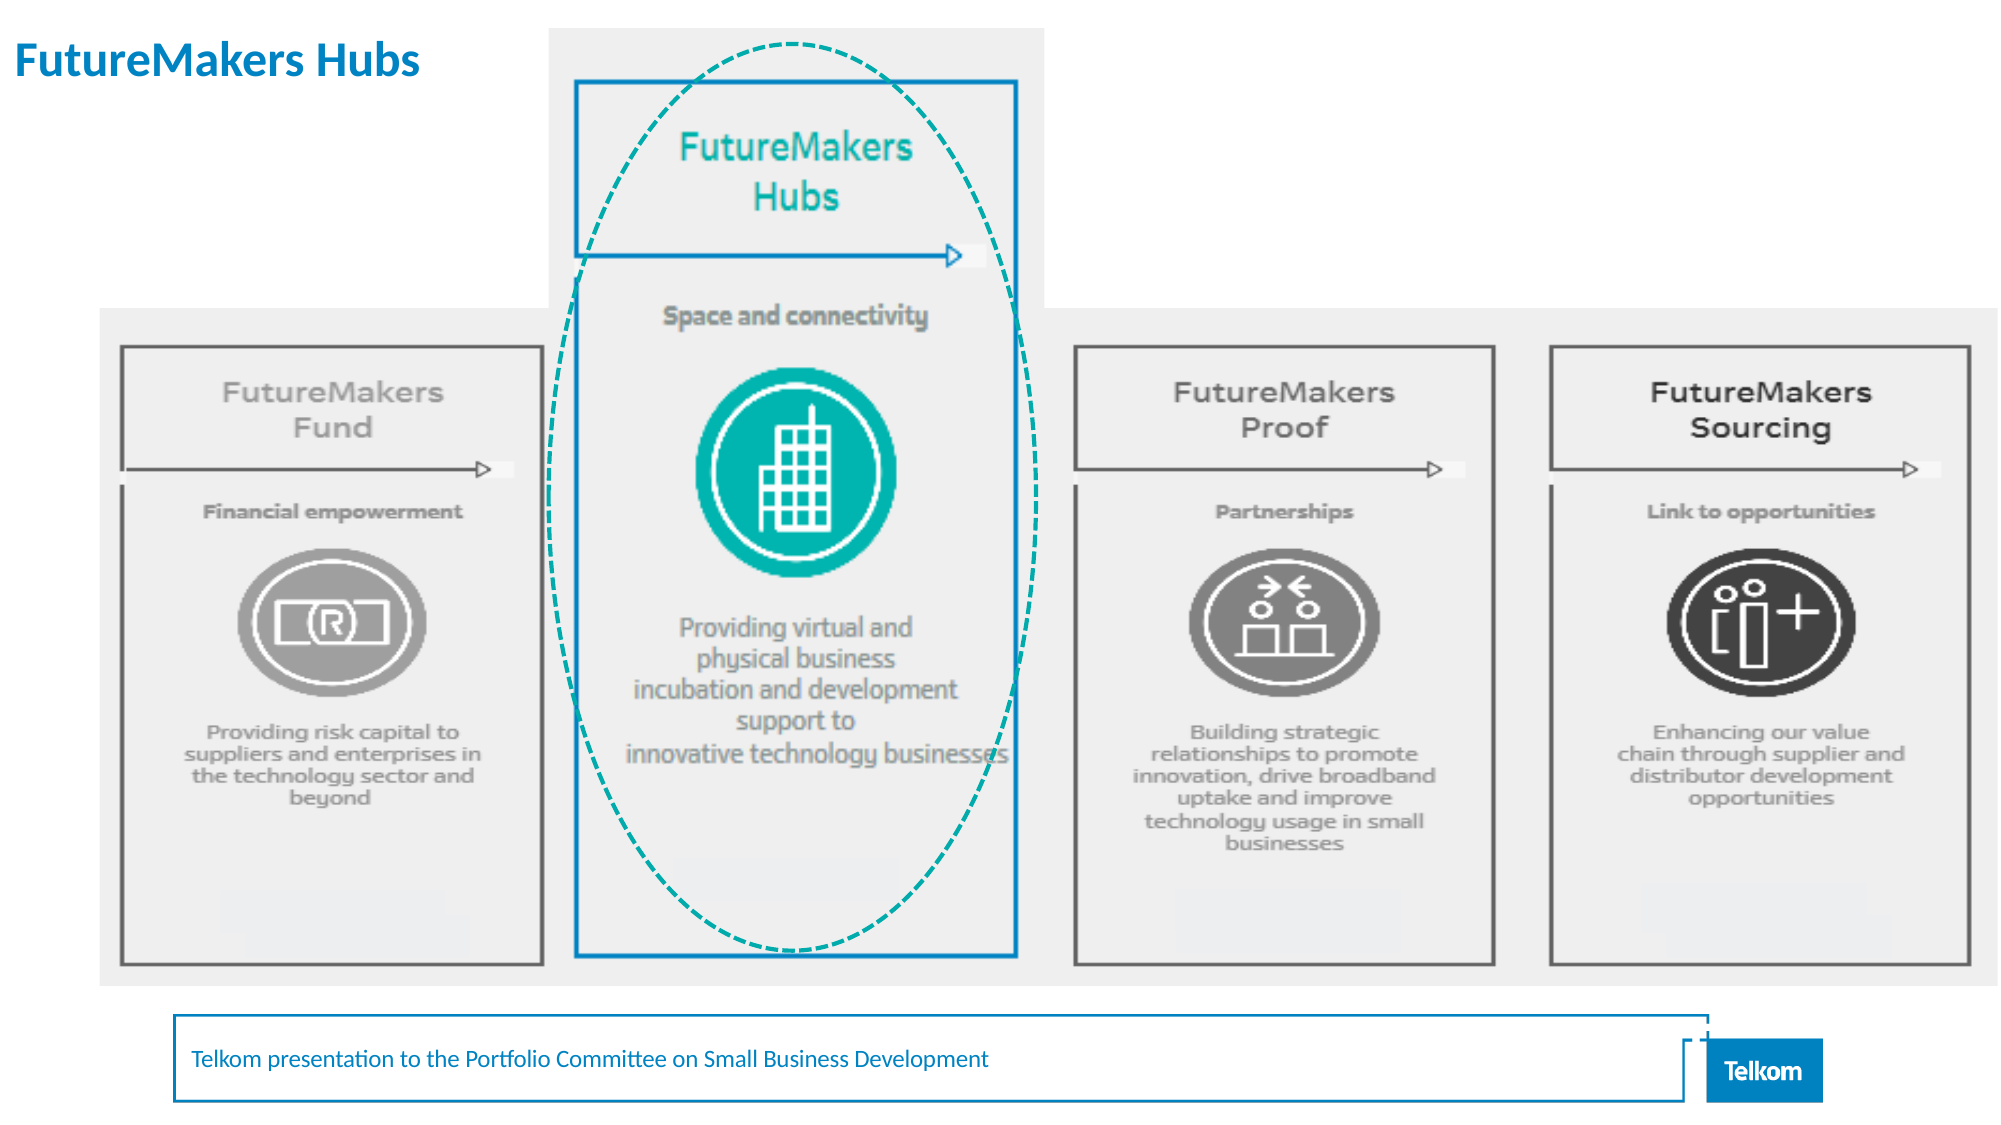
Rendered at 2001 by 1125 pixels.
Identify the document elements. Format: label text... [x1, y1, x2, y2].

text_box Telkom presentation to the Portfolio Committee on Small Business Development [189, 1042, 1162, 1112]
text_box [99, 28, 1998, 986]
picture [1735, 1067, 1747, 1080]
picture [1756, 1061, 1766, 1080]
text_box FutureMakers Hubs [0, 25, 1441, 106]
picture [1768, 1067, 1801, 1080]
picture [173, 990, 1823, 1122]
picture [1725, 1062, 1737, 1080]
